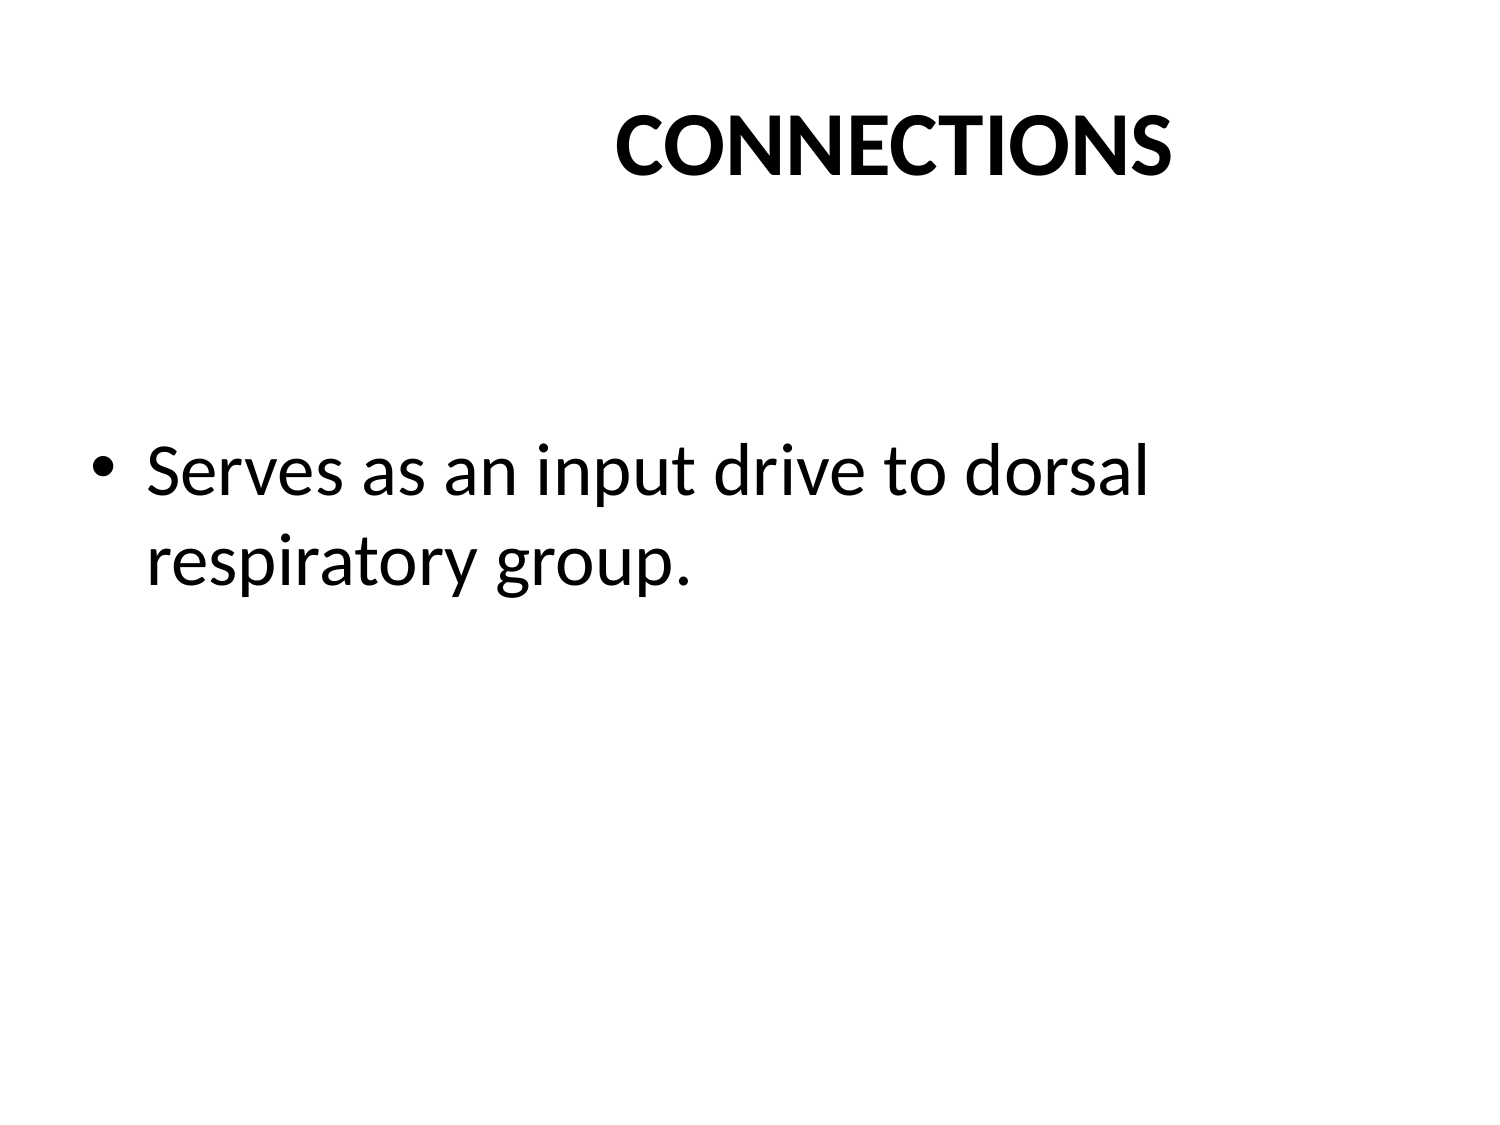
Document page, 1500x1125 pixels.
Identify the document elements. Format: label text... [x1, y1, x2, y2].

list Serves as an input drive to dorsal respiratory group. [75, 317, 1425, 875]
title CONNECTIONS [75, 45, 1425, 233]
